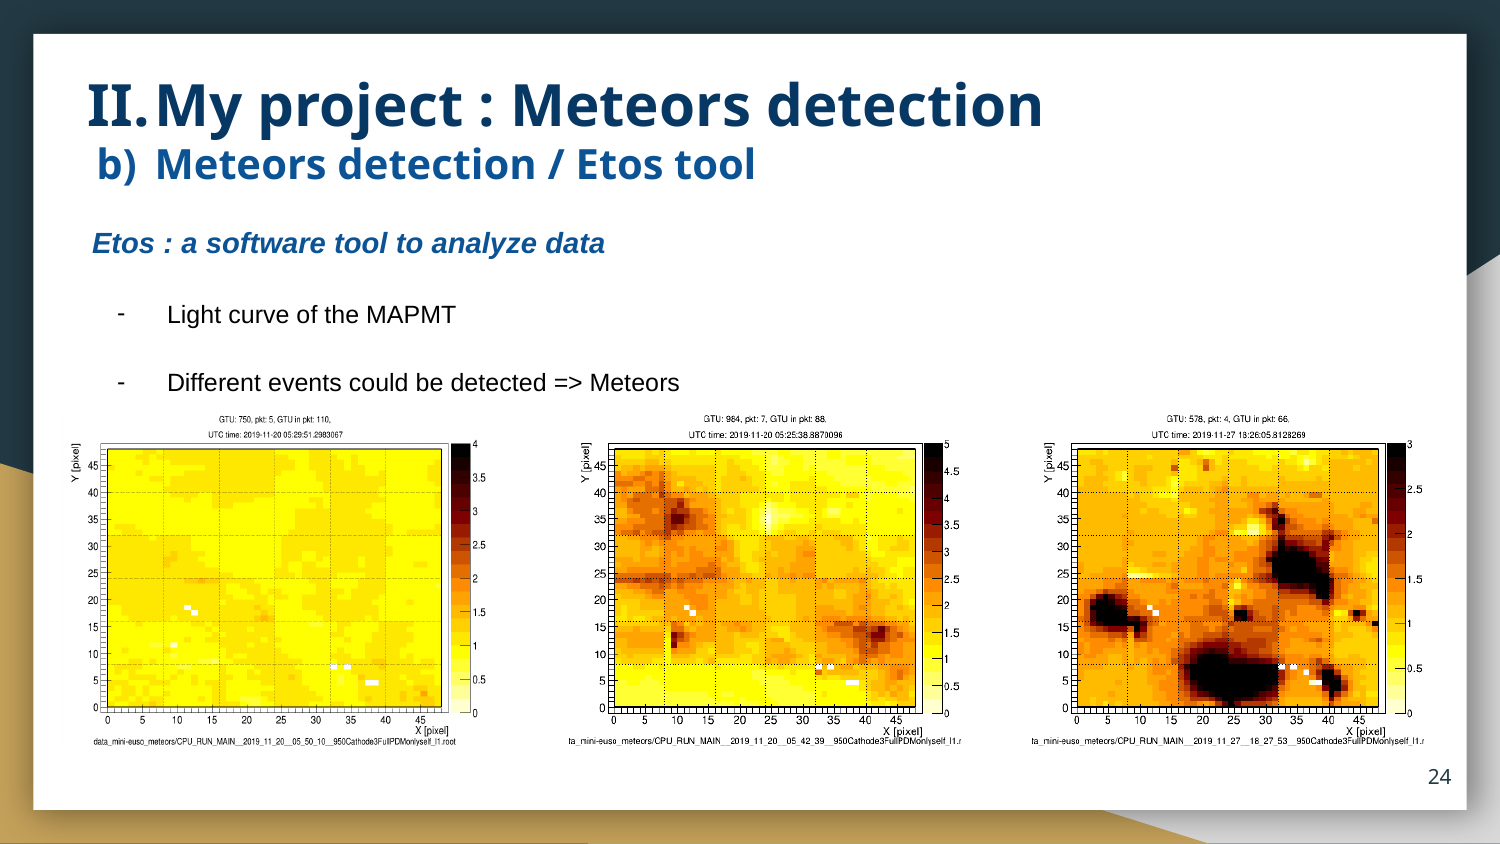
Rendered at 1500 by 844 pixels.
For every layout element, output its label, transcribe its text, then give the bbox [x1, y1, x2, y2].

picture [1032, 410, 1424, 746]
list Etos : a software tool to analyze data Light curve of the MAPMT Different events could be detected => Meteors [77, 209, 842, 493]
picture [569, 410, 961, 746]
picture [57, 410, 492, 746]
text_box My project : Meteors detection Meteors detection / Etos tool [64, 52, 1296, 210]
slide_number ‹#› [1376, 745, 1467, 810]
